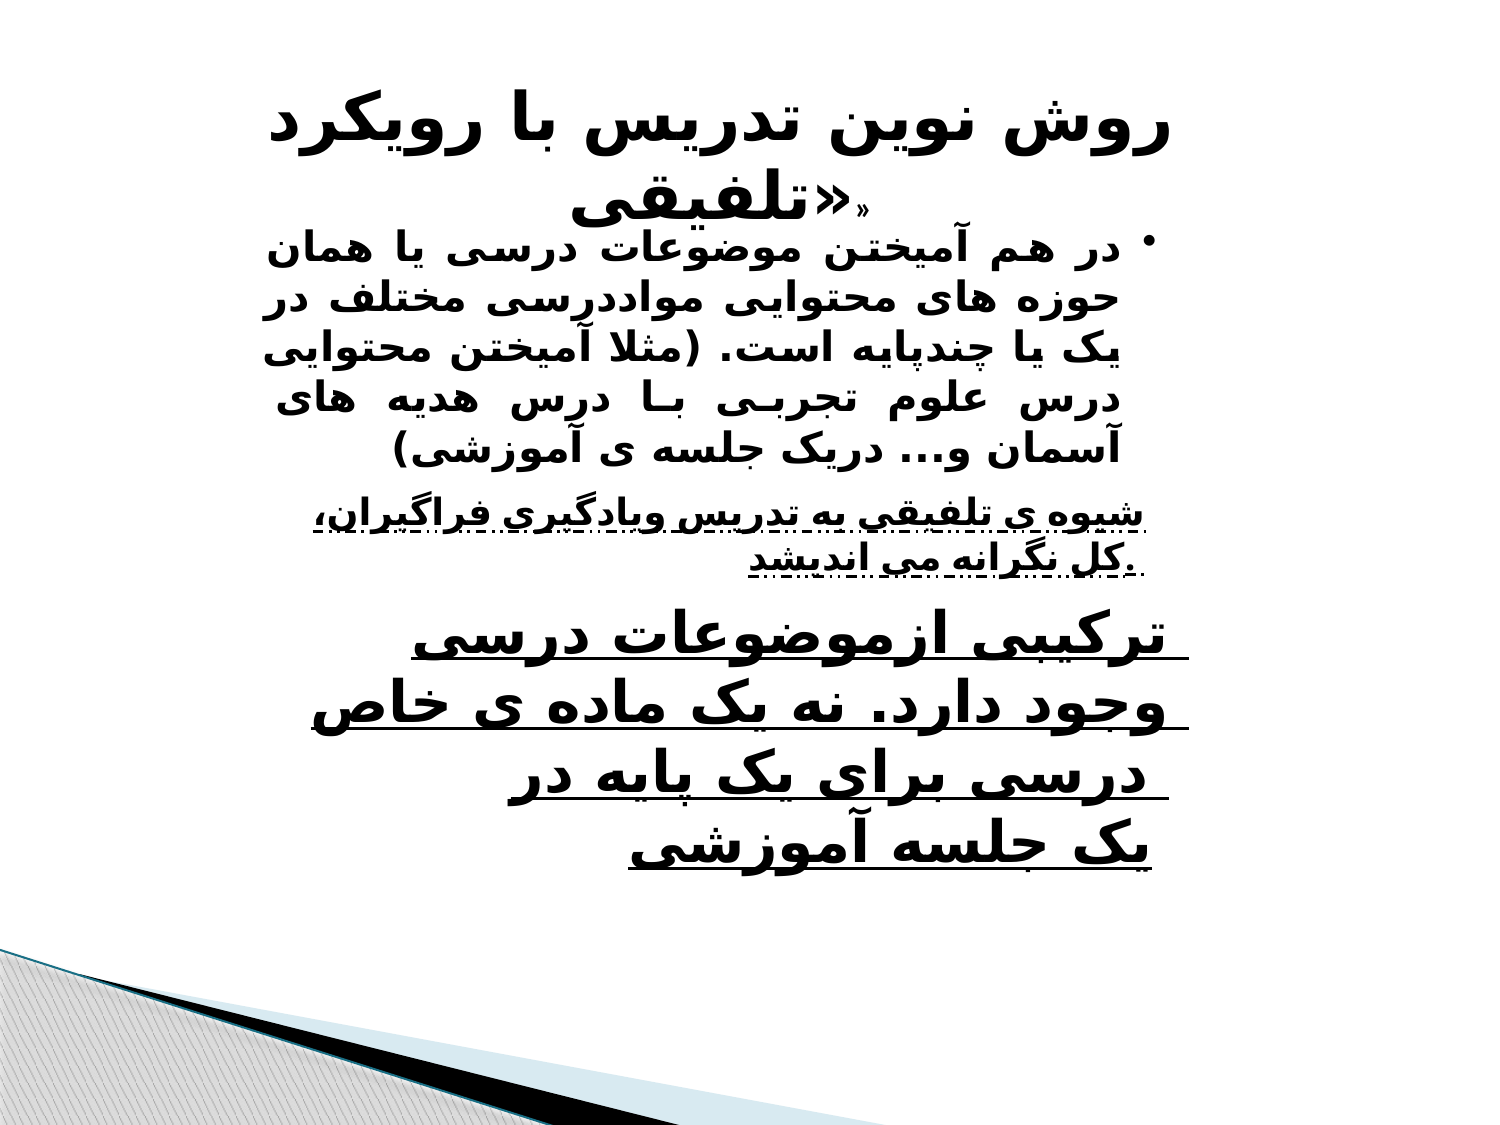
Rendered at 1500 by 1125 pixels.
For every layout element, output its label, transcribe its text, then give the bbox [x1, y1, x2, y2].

text_box ترکیبی ازموضوعات درسی وجود دارد. نه یک ماده ی خاص درسی برای یک پایه در یک جلسه آموزشی [269, 587, 1184, 882]
text_box روش نوین تدریس با رویکرد «تلفیقی» [163, 66, 1278, 241]
text_box در هم آمیختن موضوعات درسی یا همان حوزه های محتوایی مواددرسی مختلف در یک یا چندپایه است. (مثلا آمیختن محتوایی درس علوم تجربی با درس هدیه های آسمان و... دریک جلسه ی آموزشی) [246, 212, 1172, 478]
text_box شیوه ی تلفیقی به تدریس ویادگیری فراگیران، کل نگرانه می اندیشد. [246, 480, 1161, 586]
